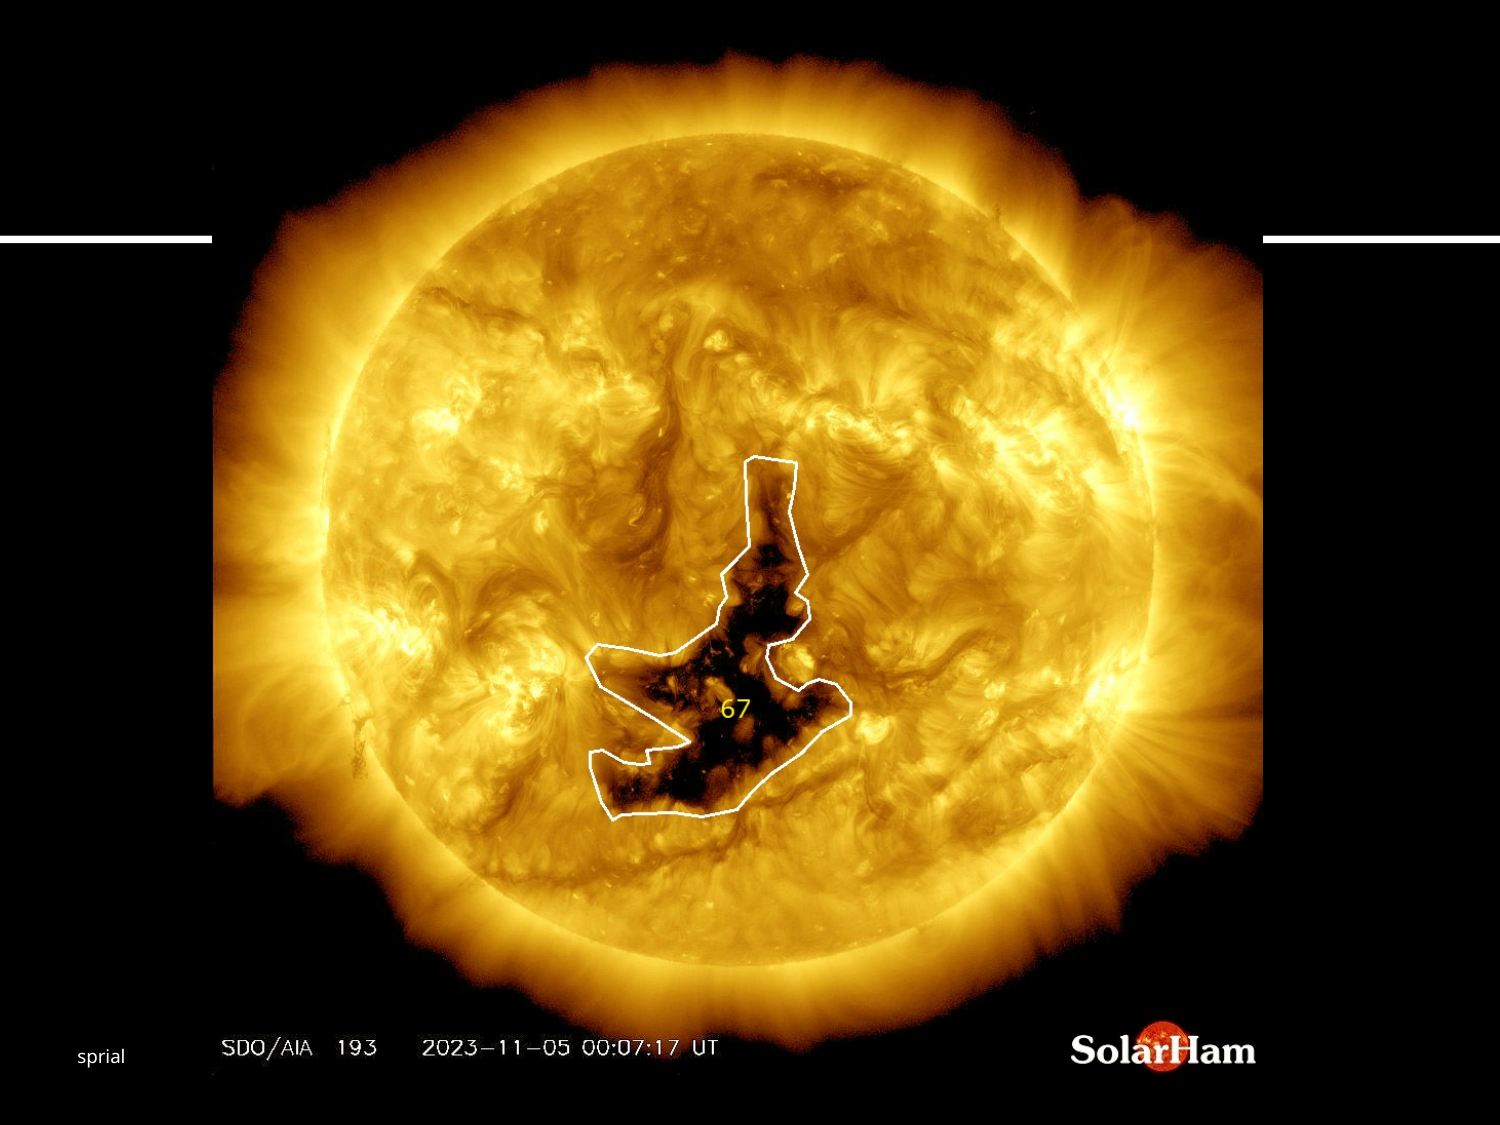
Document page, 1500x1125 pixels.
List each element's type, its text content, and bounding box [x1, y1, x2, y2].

picture [212, 24, 1263, 1075]
text_box sprial [62, 1037, 207, 1075]
